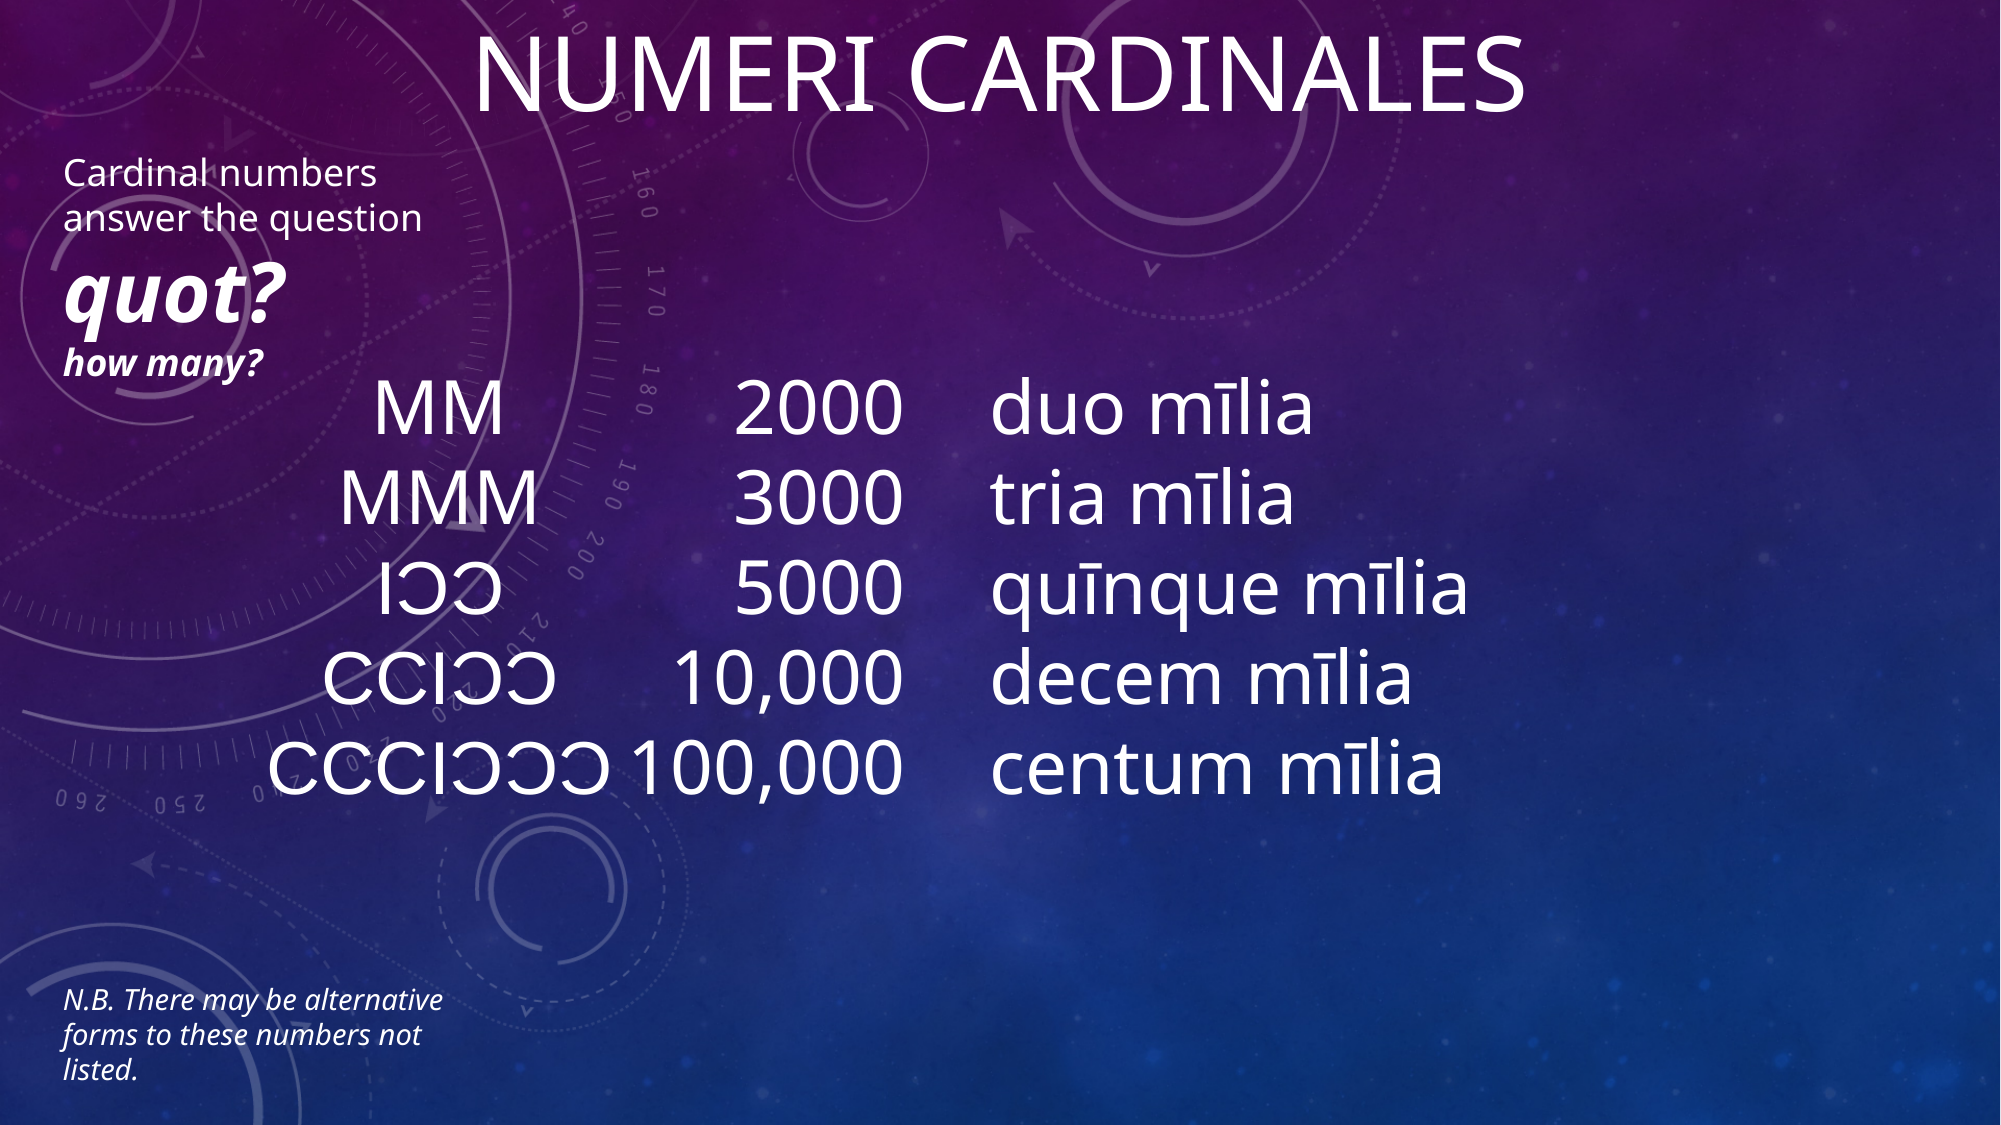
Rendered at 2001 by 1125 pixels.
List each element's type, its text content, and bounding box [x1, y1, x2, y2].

picture [0, 0, 2001, 1125]
text_box Cardinal numbers answer the question quot? how many? [48, 141, 480, 392]
text_box N.B. There may be alternative forms to these numbers not listed. [48, 974, 480, 1094]
text_box NUMERI CARDINALES [0, 0, 2000, 140]
text_box 2000 3000 5000 10,000 100,000 [612, 172, 921, 818]
text_box MM MMM IƆƆ CCIƆƆ CCCIƆƆƆ [251, 172, 612, 818]
text_box duo mīlia tria mīlia quīnque mīlia decem mīlia centum mīlia [974, 172, 1487, 818]
